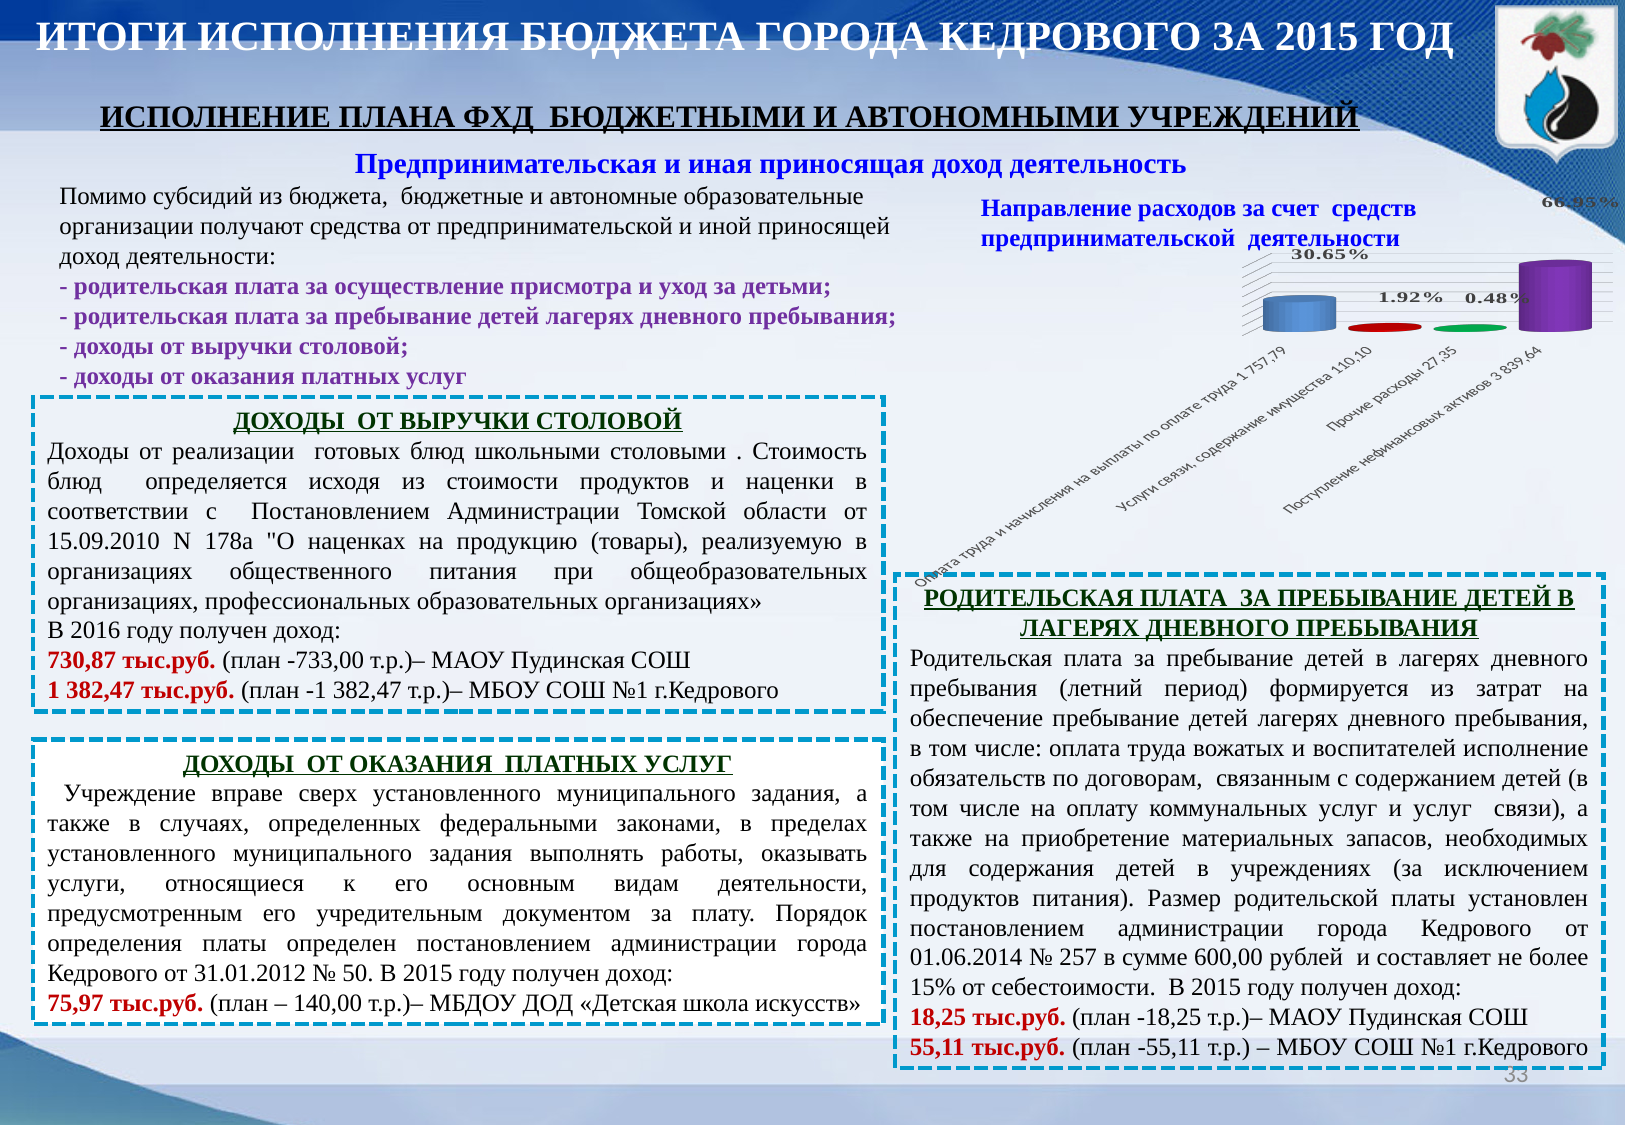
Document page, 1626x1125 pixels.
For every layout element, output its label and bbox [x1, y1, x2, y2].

chart [898, 194, 1625, 591]
picture [0, 0, 1625, 1125]
